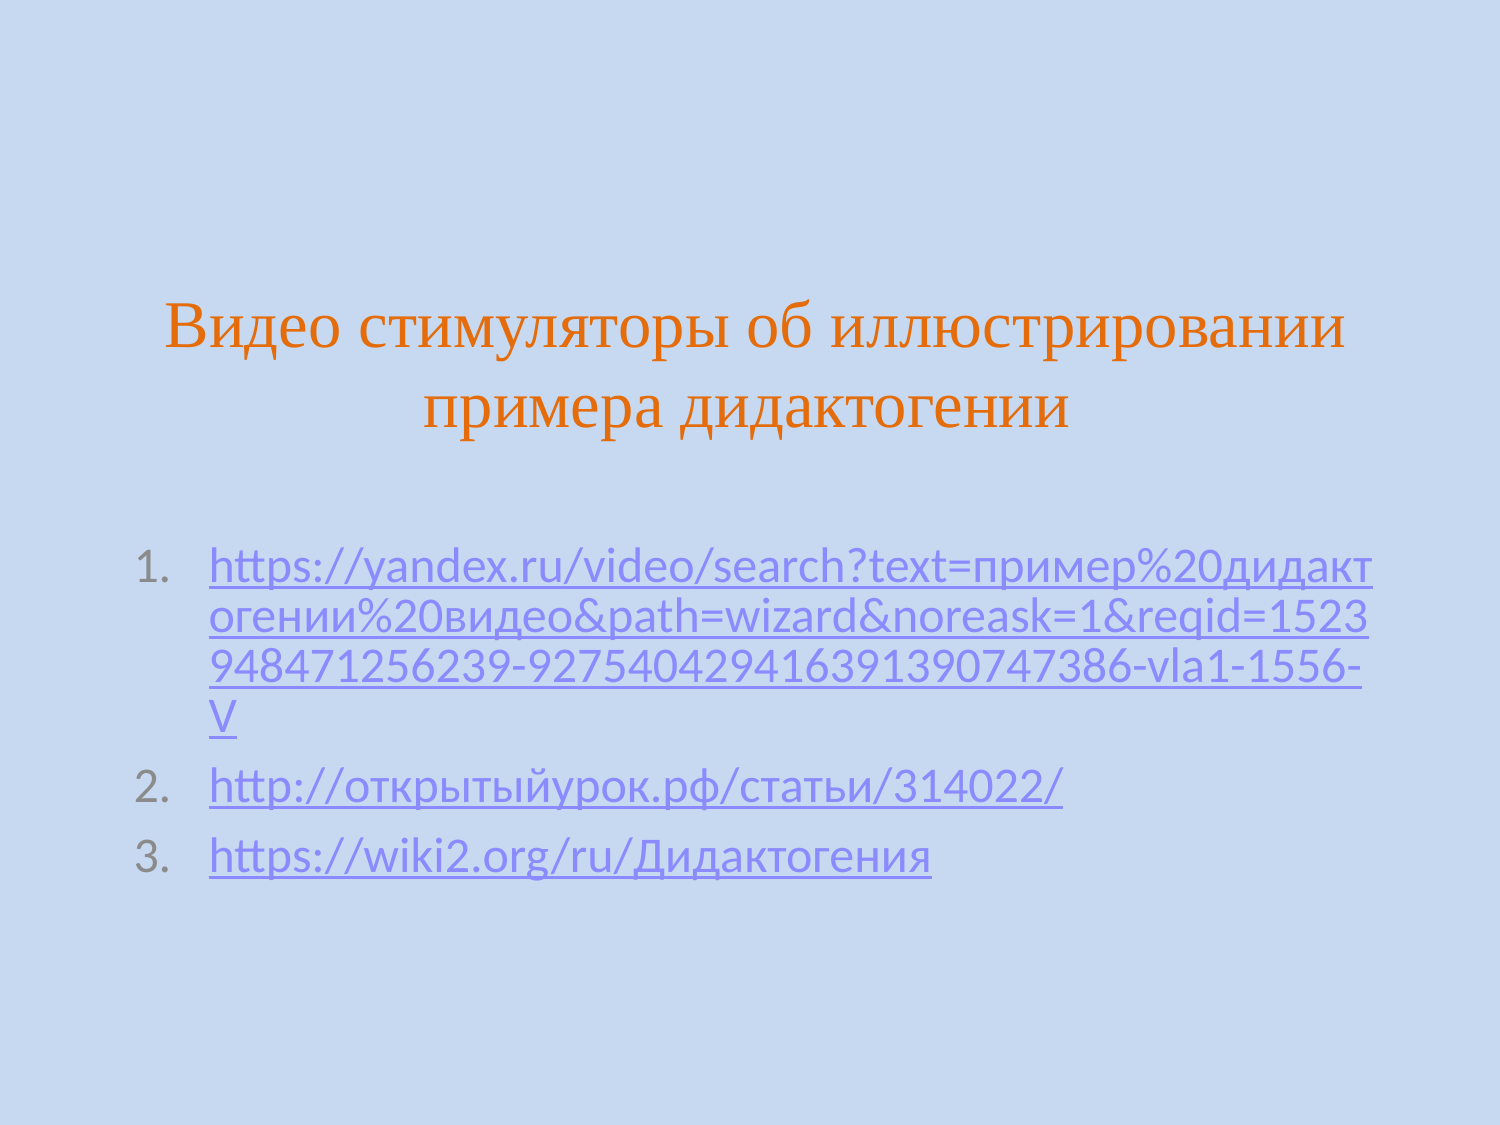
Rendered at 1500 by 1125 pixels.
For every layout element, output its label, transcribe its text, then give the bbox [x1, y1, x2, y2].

list Видео стимуляторы об иллюстрировании примера дидактогении https://yandex.ru/video/search?text=пример%20дидактогении%20видео&path=wizard&noreask=1&reqid=1523948471256239-927540429416391390747386-vla1-1556-V http://открытыйурок.рф/статьи/314022/ https://wiki2.org/ru/Дидактогения [118, 30, 1394, 1125]
